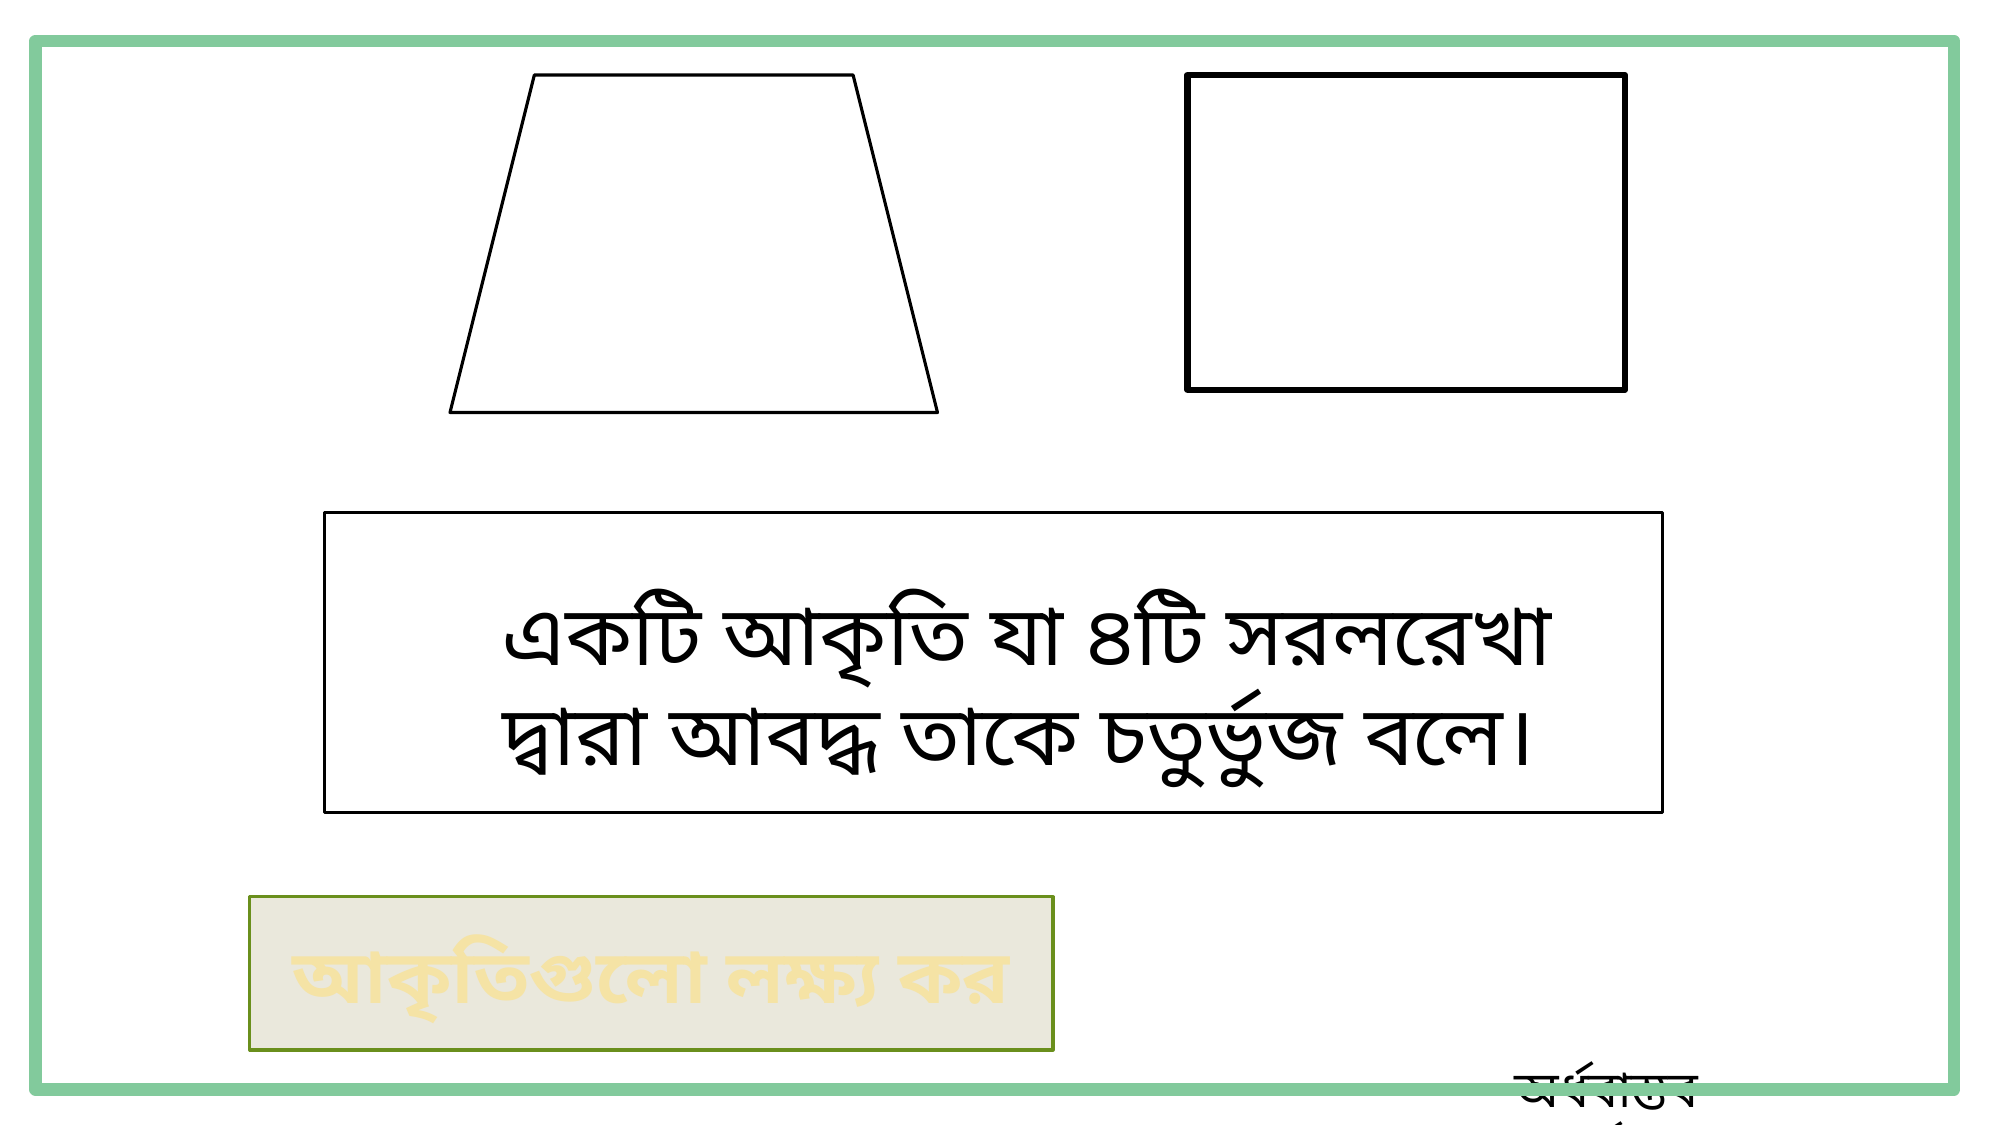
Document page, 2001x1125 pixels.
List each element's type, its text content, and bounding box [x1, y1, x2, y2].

text_box অর্ধবাস্তব পর্যায় [1462, 1091, 1750, 1125]
text_box [34, 40, 1955, 1091]
